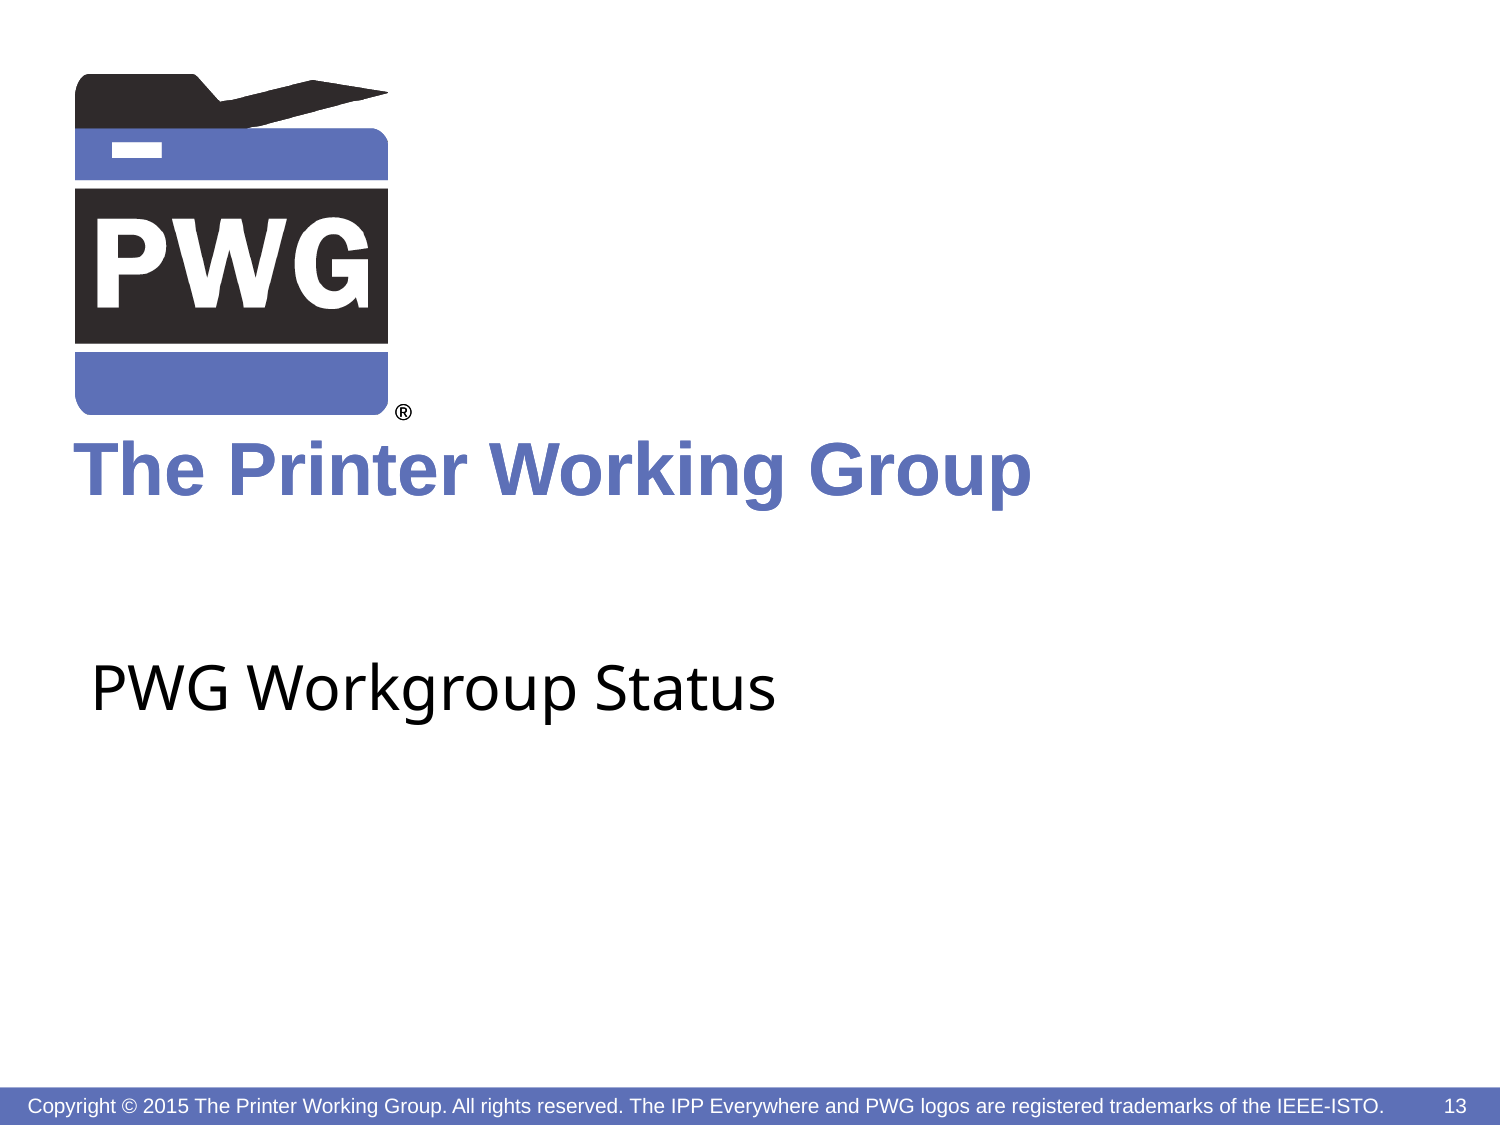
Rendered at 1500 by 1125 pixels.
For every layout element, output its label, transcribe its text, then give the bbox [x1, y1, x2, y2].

text_box [0, 1087, 1500, 1125]
text_box Copyright © 2015 The Printer Working Group. All rights reserved. The IPP Everywhere and PWG logos are registered trademarks of the IEEE-ISTO. [20, 1092, 1423, 1118]
picture [74, 74, 388, 415]
text_box The Printer Working Group [66, 420, 1041, 511]
title PWG Workgroup Status [74, 522, 1426, 732]
text_box ® [380, 389, 428, 434]
slide_number 13 [1442, 1093, 1469, 1118]
